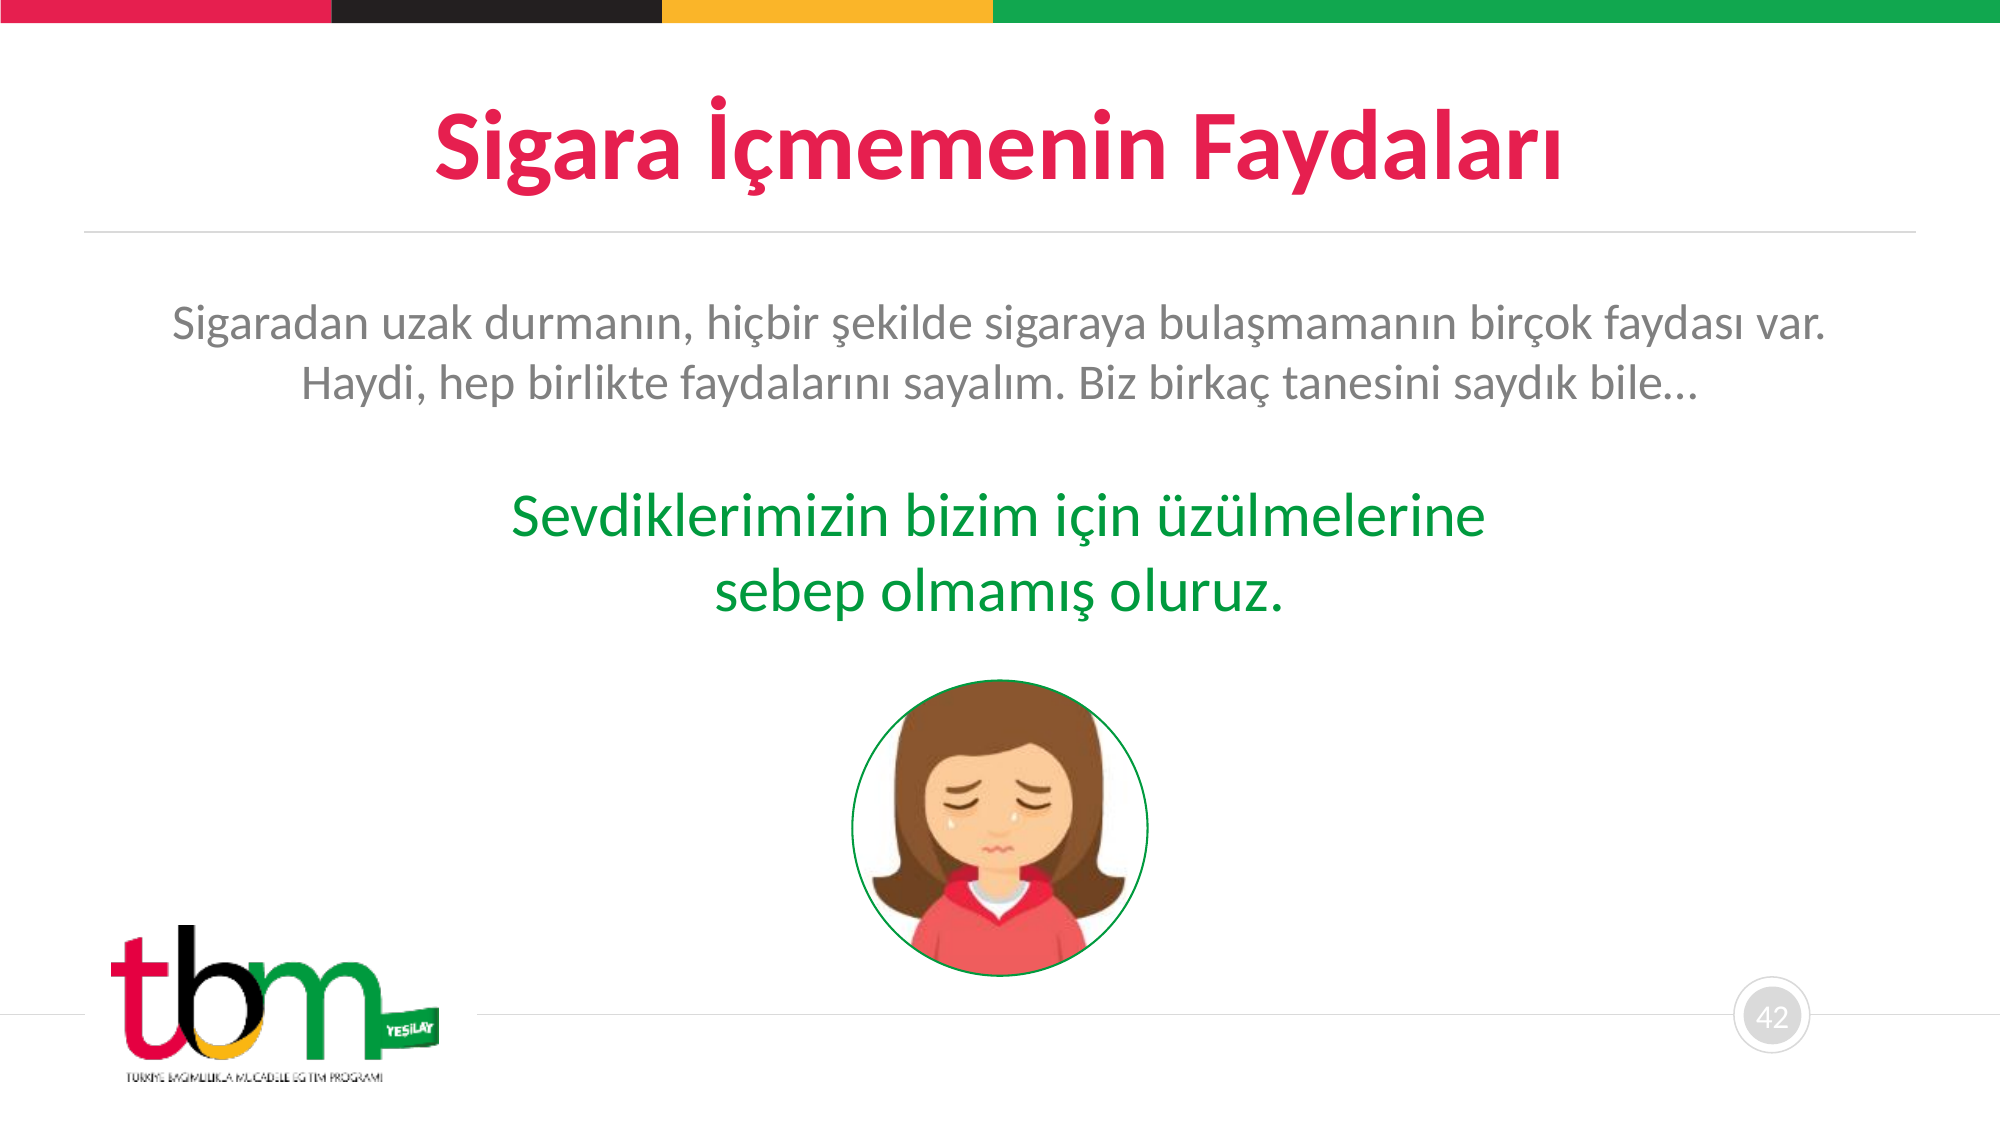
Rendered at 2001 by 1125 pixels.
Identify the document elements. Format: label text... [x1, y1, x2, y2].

text_box [851, 679, 1149, 925]
text_box [0, 0, 330, 24]
text_box [661, 0, 994, 24]
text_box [0, 925, 2000, 1082]
text_box Sigara İçmemenin Faydaları [419, 72, 1581, 207]
text_box [994, 0, 2000, 24]
text_box [330, 0, 661, 24]
text_box Sigaradan uzak durmanın, hiçbir şekilde sigaraya bulaşmamanın birçok faydası var. Haydi, hep birlikte faydalarını sayalım. Biz birkaç tanesini saydık bile… [124, 282, 1876, 418]
text_box Sevdiklerimizin bizim için üzülmelerine sebep olmamış oluruz. [409, 466, 1591, 631]
